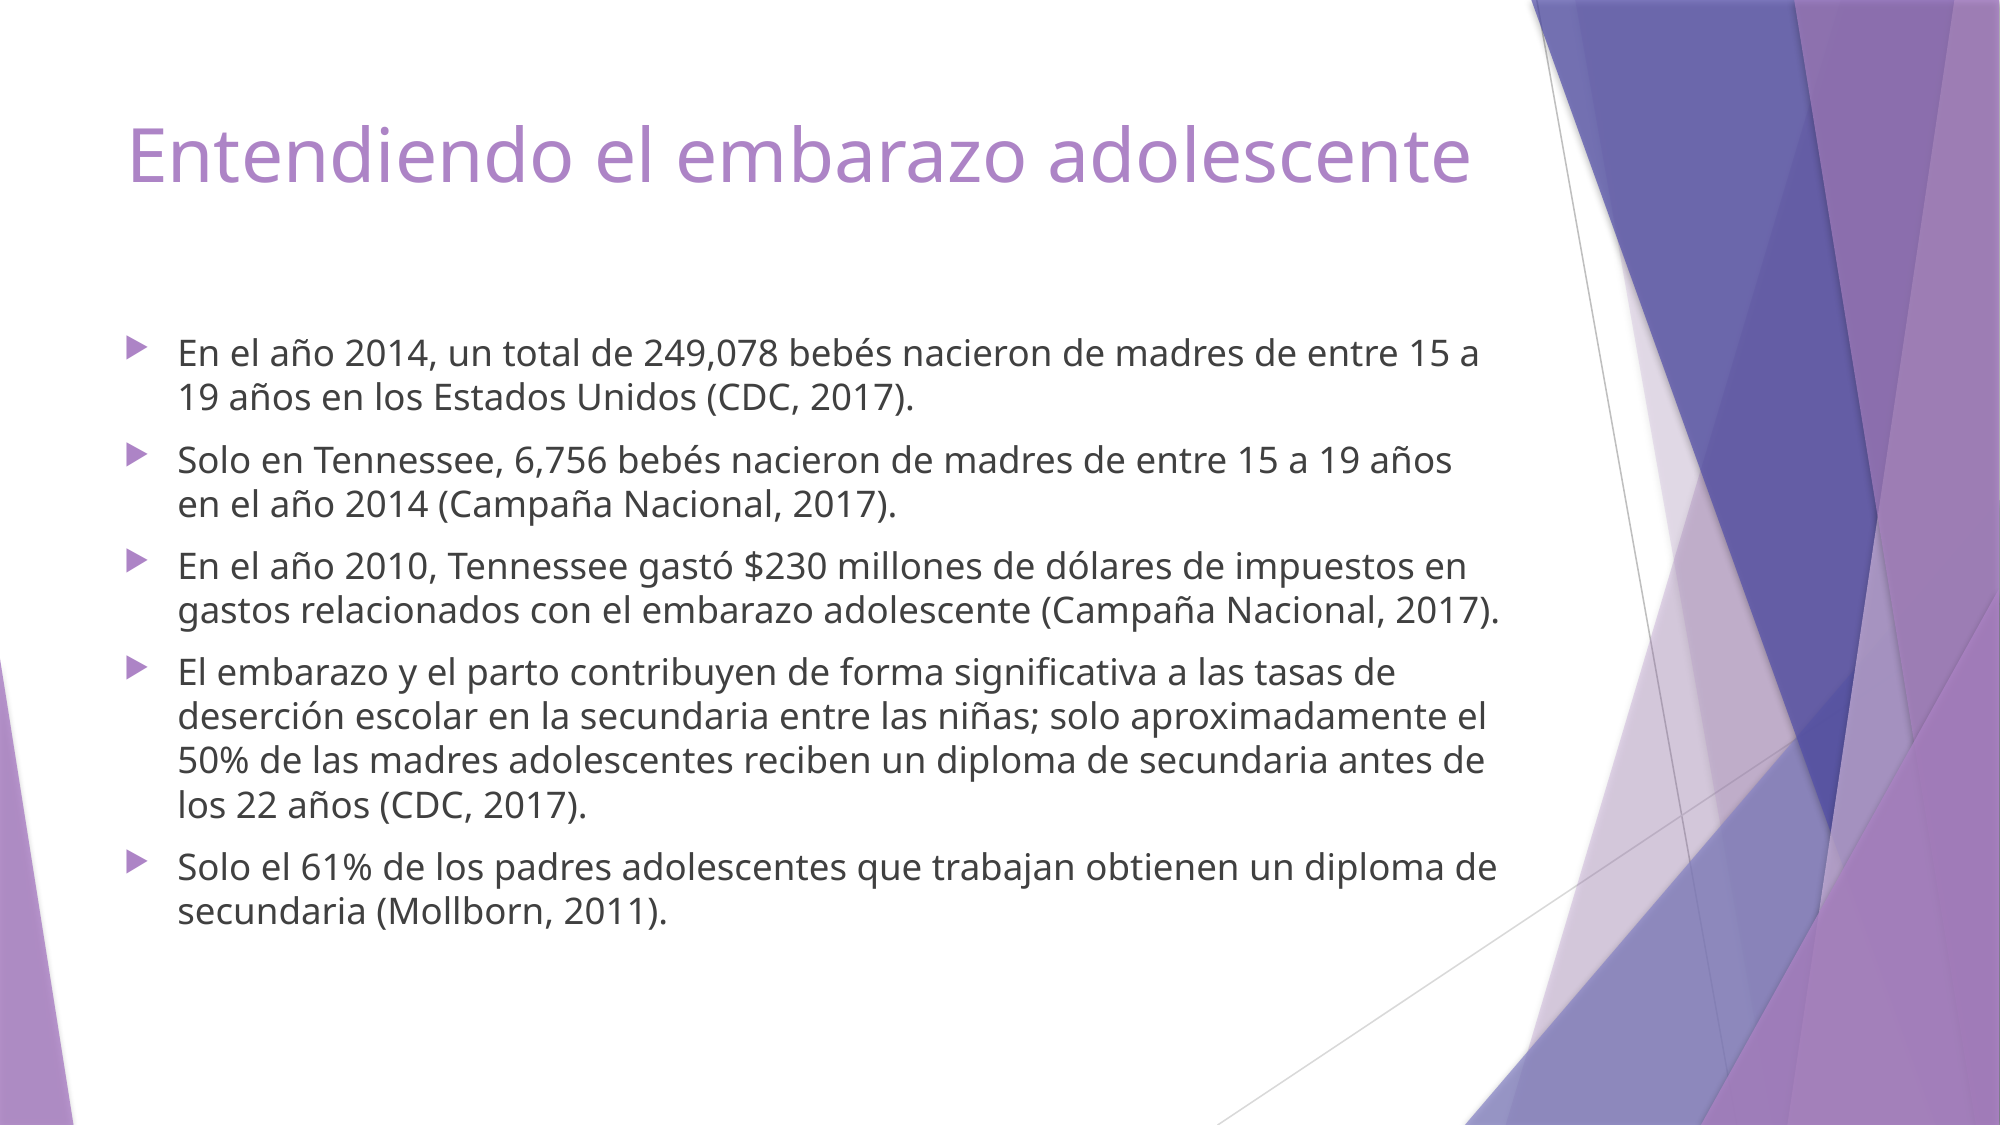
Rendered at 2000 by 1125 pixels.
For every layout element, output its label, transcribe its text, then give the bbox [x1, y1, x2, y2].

title Entendiendo el embarazo adolescente [111, 99, 1521, 317]
list En el año 2014, un total de 249,078 bebés nacieron de madres de entre 15 a 19 años en los Estados Unidos (CDC, 2017). Solo en Tennessee, 6,756 bebés nacieron de madres de entre 15 a 19 años en el año 2014 (Campaña Nacional, 2017). En el año 2010, Tennessee gastó $230 millones de dólares de impuestos en gastos relacionados con el embarazo adolescente (Campaña Nacional, 2017). El embarazo y el parto contribuyen de forma significativa a las tasas de deserción escolar en la secundaria entre las niñas; solo aproximadamente el 50% de las madres adolescentes reciben un diploma de secundaria antes de los 22 años (CDC, 2017). Solo el 61% de los padres adolescentes que trabajan obtienen un diploma de secundaria (Mollborn, 2011). [108, 322, 1519, 959]
